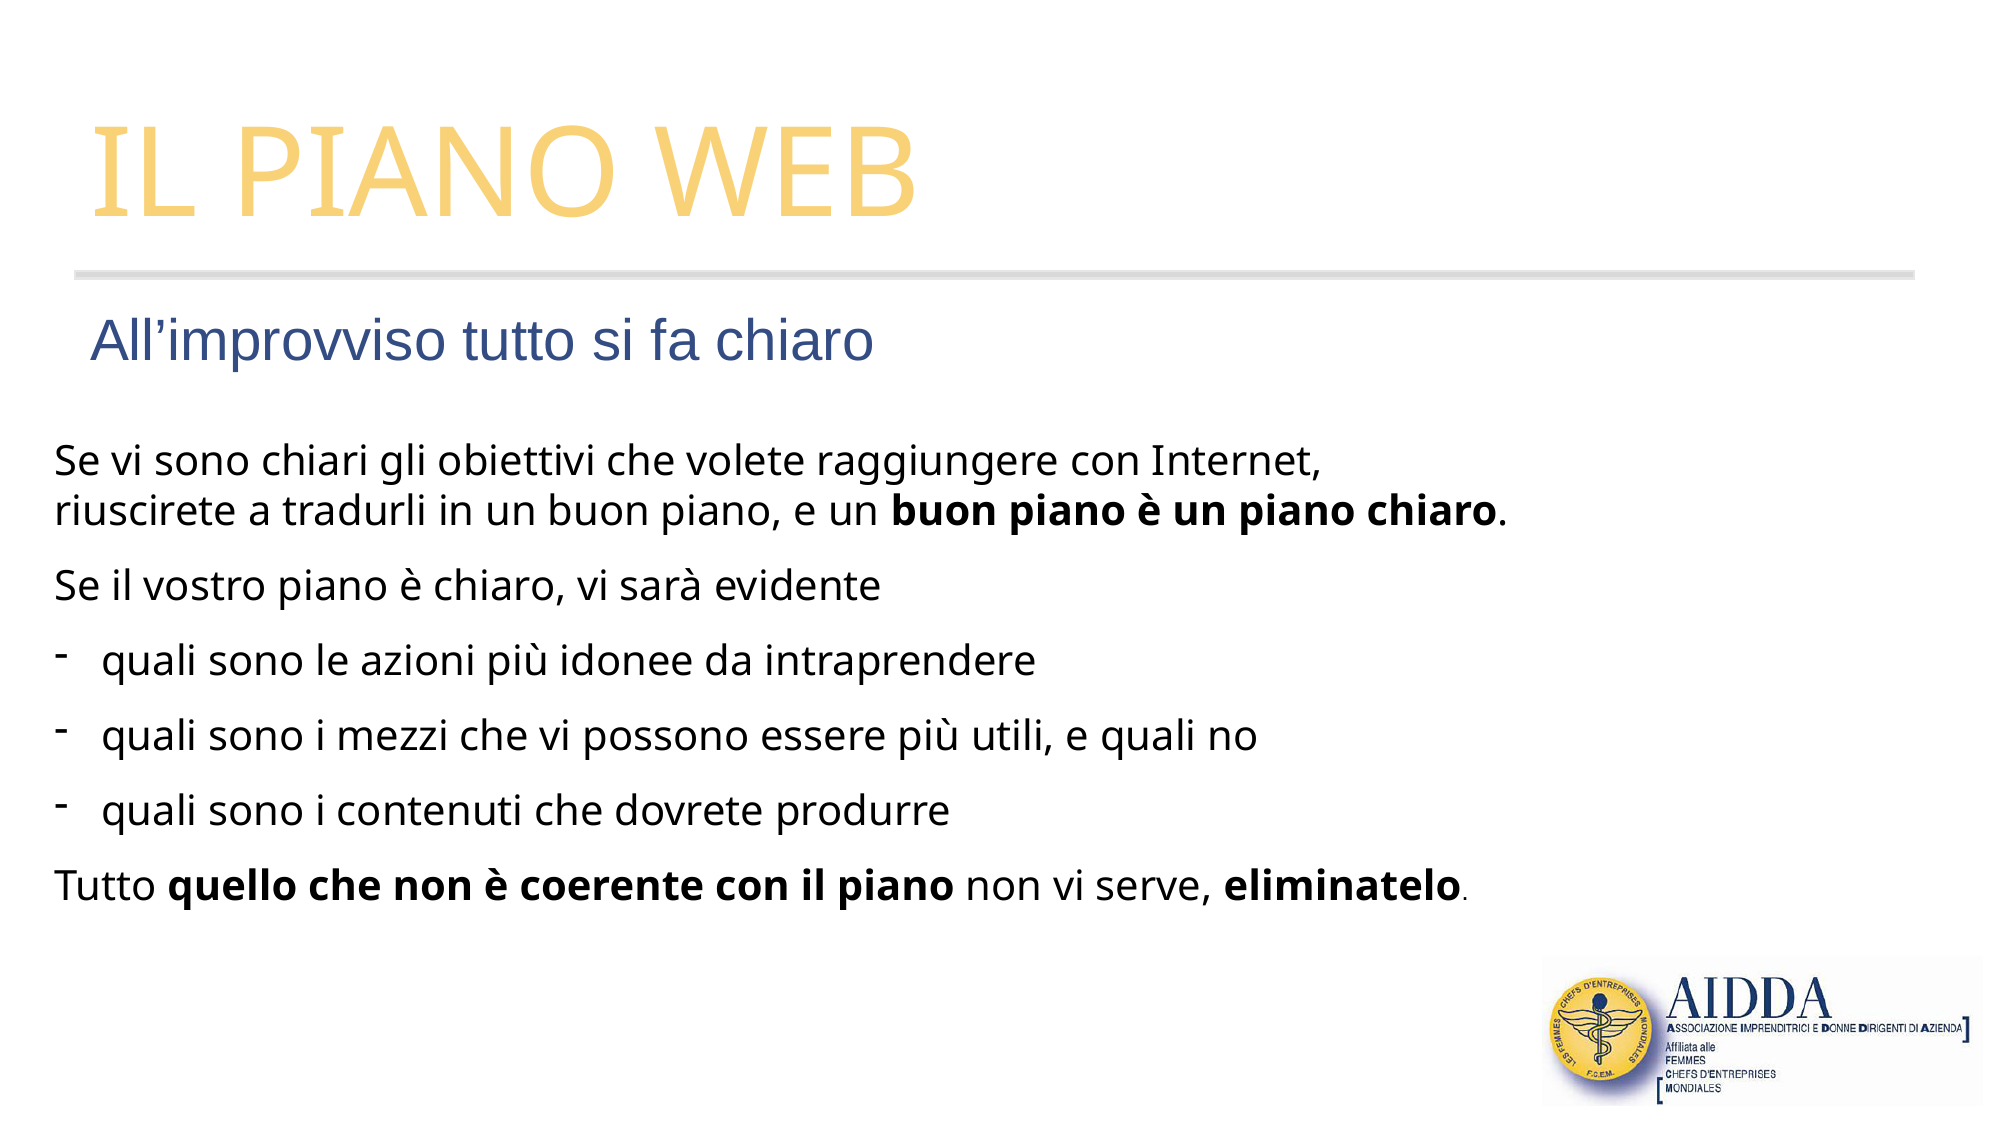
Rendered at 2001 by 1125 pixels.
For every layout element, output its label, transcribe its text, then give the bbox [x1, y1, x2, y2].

title All’improvviso tutto si fa chiaro [75, 297, 1775, 381]
text_box [74, 270, 1915, 280]
text_box Se vi sono chiari gli obiettivi che volete raggiungere con Internet, riuscirete a tradurli in un buon piano, e un buon piano è un piano chiaro. Se il vostro piano è chiaro, vi sarà evidente quali sono le azioni più idonee da intraprendere quali sono i mezzi che vi possono essere più utili, e quali no quali sono i contenuti che dovrete produrre Tutto quello che non è coerente con il piano non vi serve, eliminatelo. [39, 426, 1524, 917]
picture [1542, 956, 1983, 1106]
text_box IL PIANO WEB [75, 64, 1952, 252]
